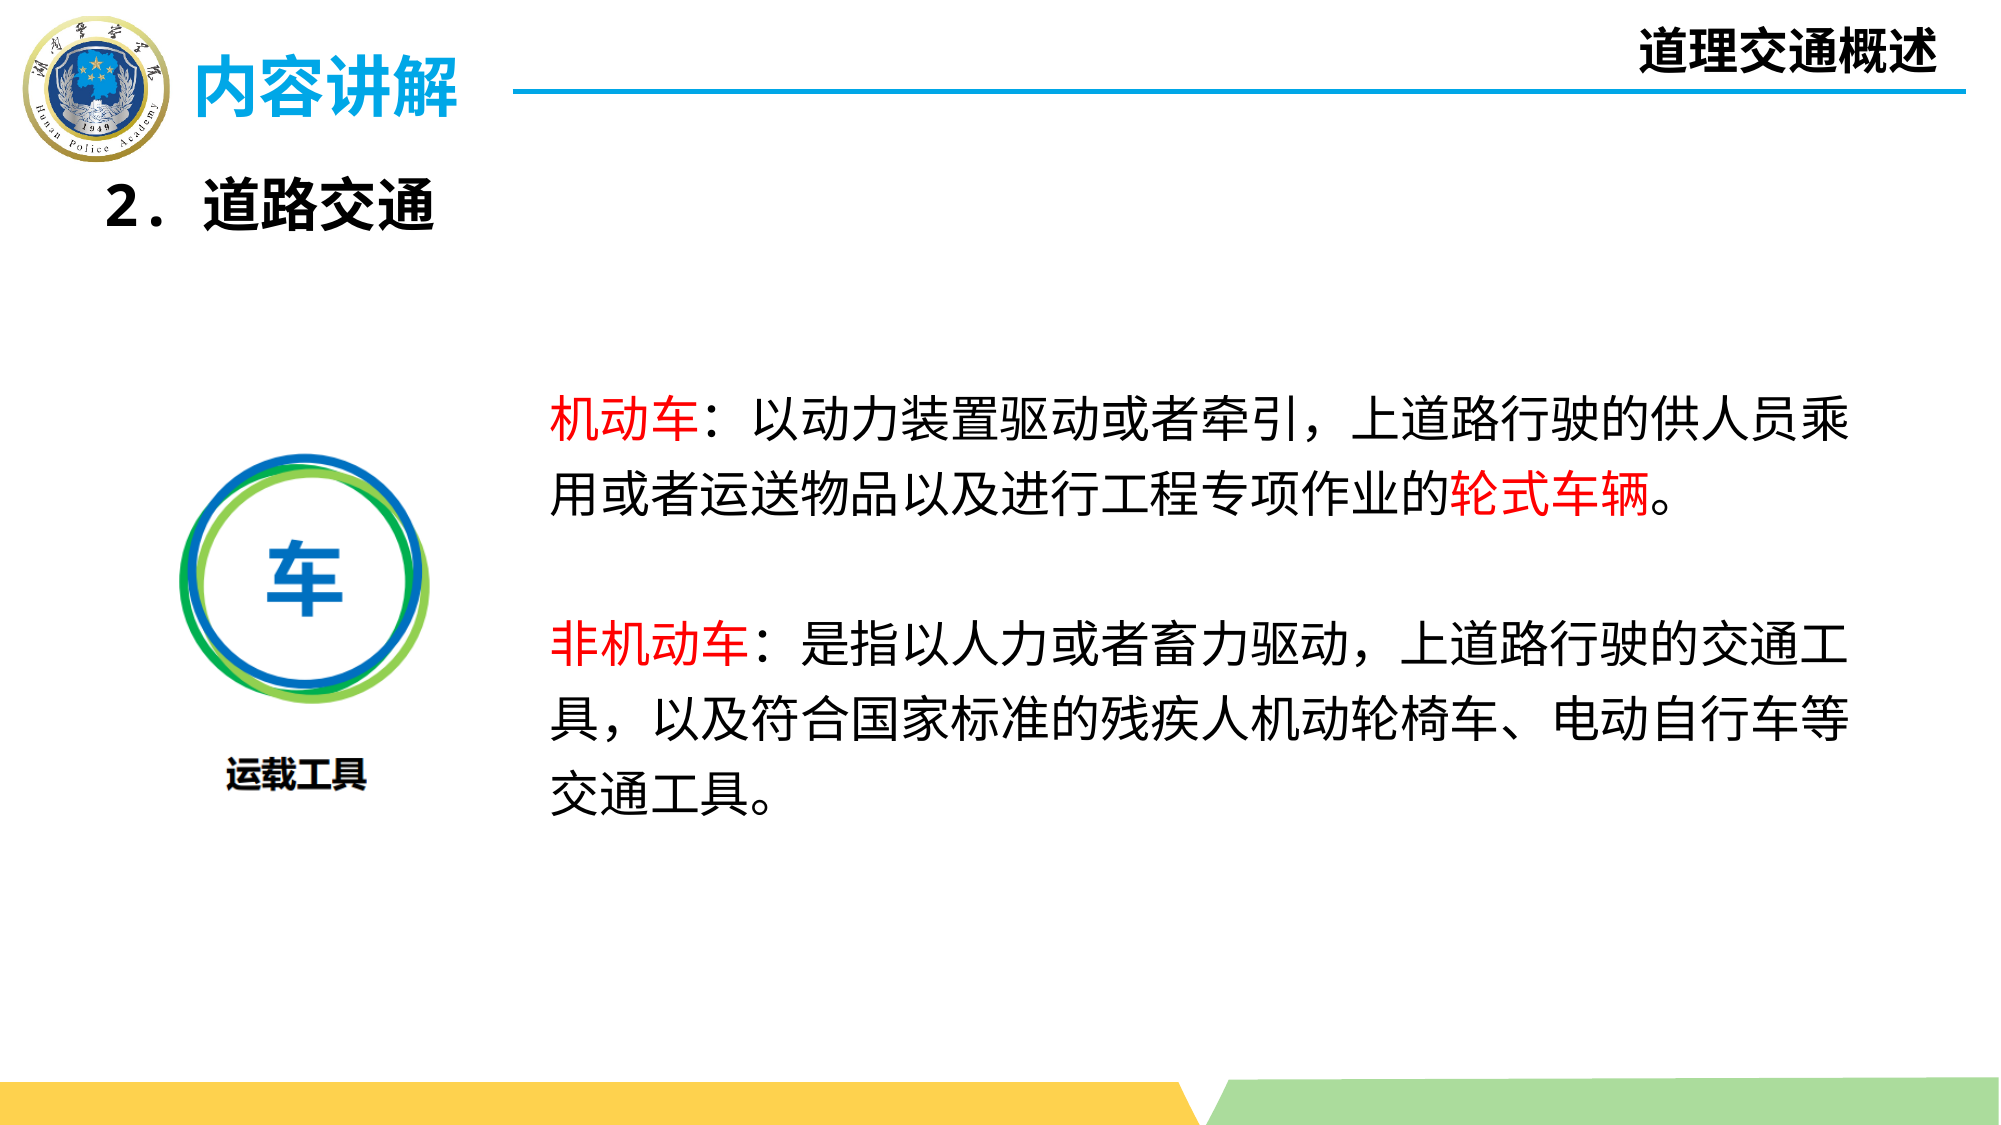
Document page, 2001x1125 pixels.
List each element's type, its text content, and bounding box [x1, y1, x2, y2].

text_box 2. 道路交通 [54, 162, 677, 254]
text_box 道理交通概述 [1623, 12, 1969, 87]
picture [158, 426, 454, 822]
text_box 内容讲解 [177, 37, 475, 132]
text_box 机动车：以动力装置驱动或者牵引，上道路行驶的供人员乘用或者运送物品以及进行工程专项作业的轮式车辆。 非机动车：是指以人力或者畜力驱动，上道路行驶的交通工具，以及符合国家标准的残疾人机动轮椅车、电动自行车等交通工具。 [535, 365, 1870, 831]
picture [8, 16, 185, 168]
